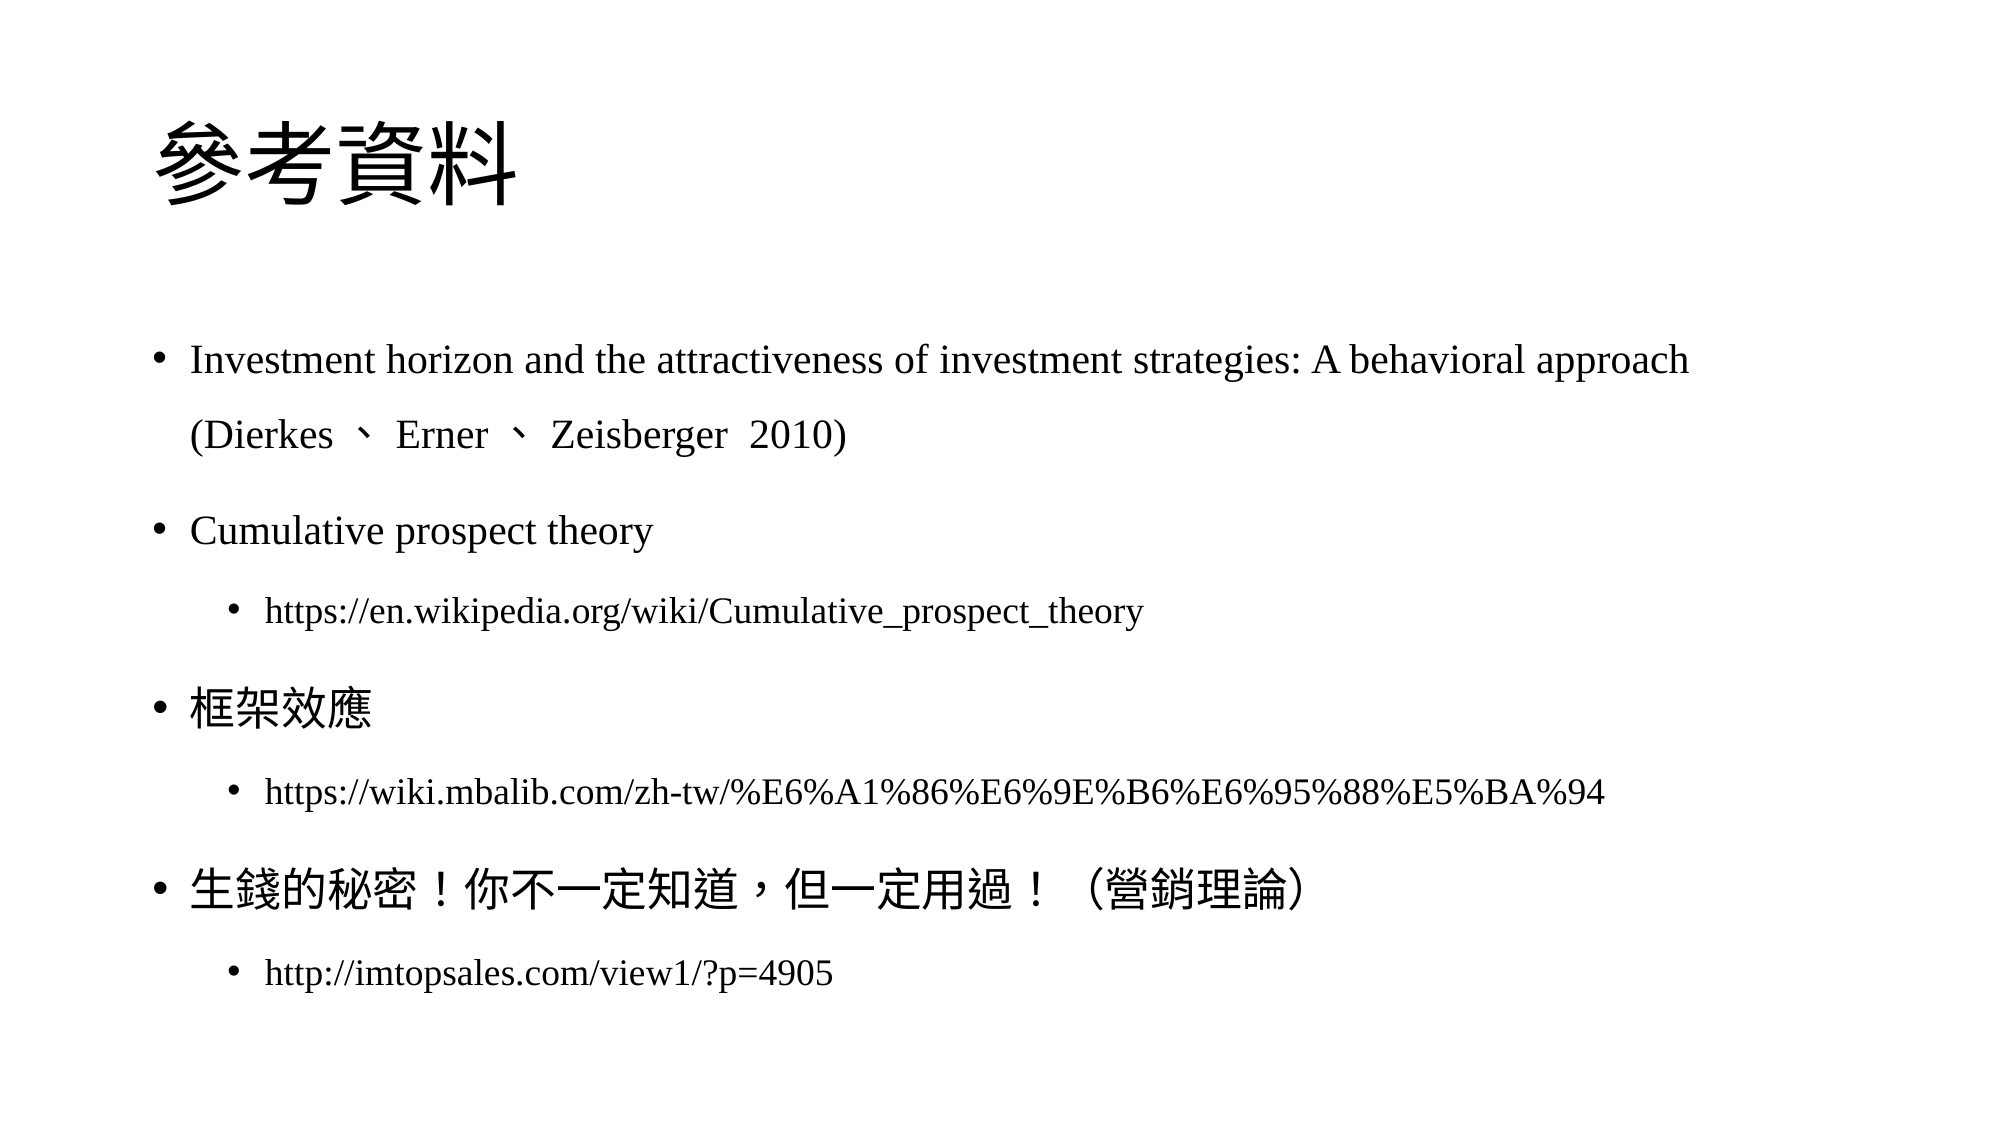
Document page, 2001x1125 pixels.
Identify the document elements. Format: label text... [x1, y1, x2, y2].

title 參考資料 [137, 59, 1863, 278]
list Investment horizon and the attractiveness of investment strategies: A behavioral approach (Dierkes、Erner、Zeisberger 2010) Cumulative prospect theory https://en.wikipedia.org/wiki/Cumulative_prospect_theory 框架效應 https://wiki.mbalib.com/zh-tw/%E6%A1%86%E6%9E%B6%E6%95%88%E5%BA%94 生錢的秘密！你不一定知道，但一定用過！（營銷理論） http://imtopsales.com/view1/?p=4905 [137, 299, 1863, 1107]
